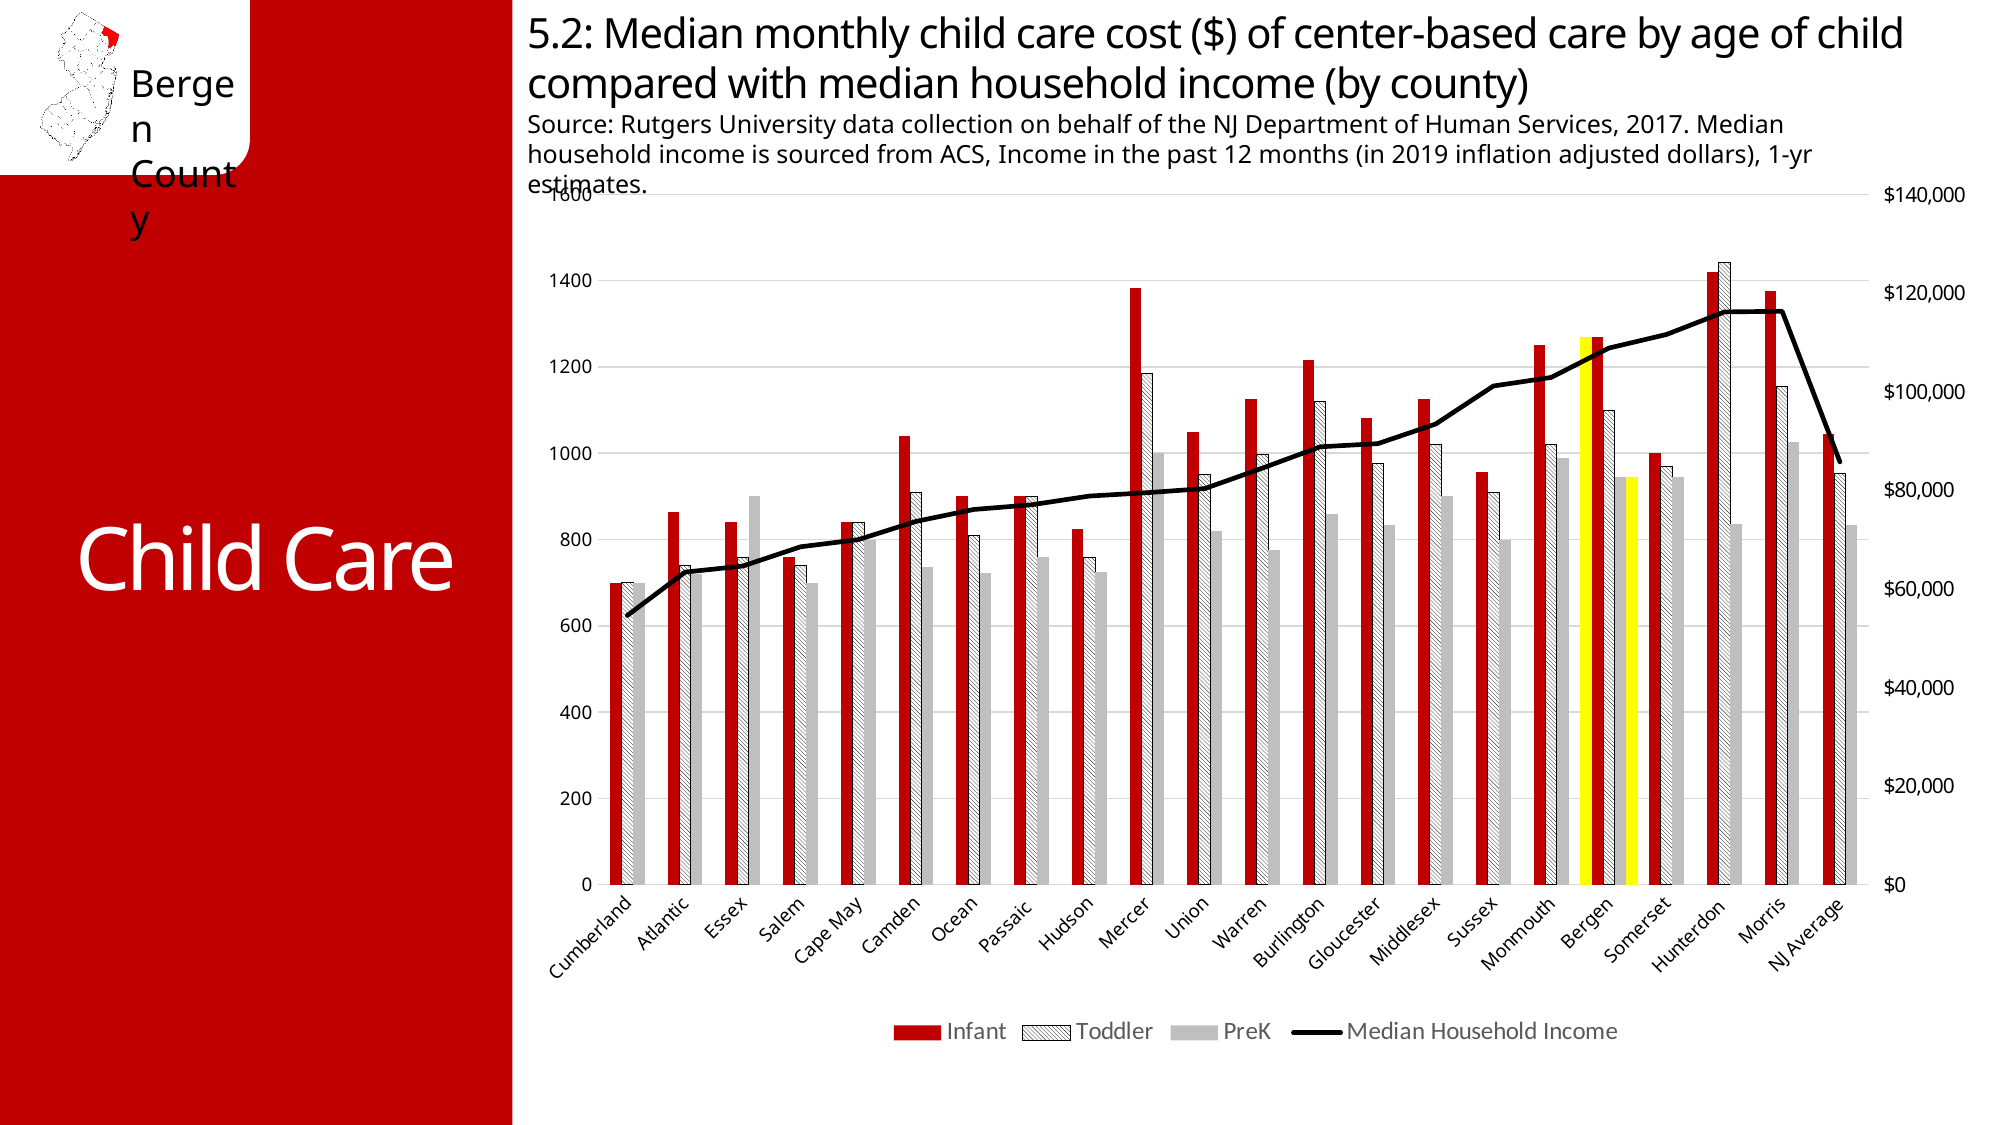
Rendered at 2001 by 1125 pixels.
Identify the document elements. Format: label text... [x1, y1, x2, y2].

text_box Child Care [0, 112, 512, 1013]
text_box Source: Rutgers University data collection on behalf of the NJ Department of Human Services, 2017. Median household income is sourced from ACS, Income in the past 12 months (in 2019 inflation adjusted dollars), 1-yr estimates. [512, 100, 1891, 161]
chart [512, 162, 2000, 1052]
picture [40, 12, 119, 112]
text_box 5.2: Median monthly child care cost ($) of center-based care by age of child compared with median household income (by county) [512, 0, 1992, 115]
